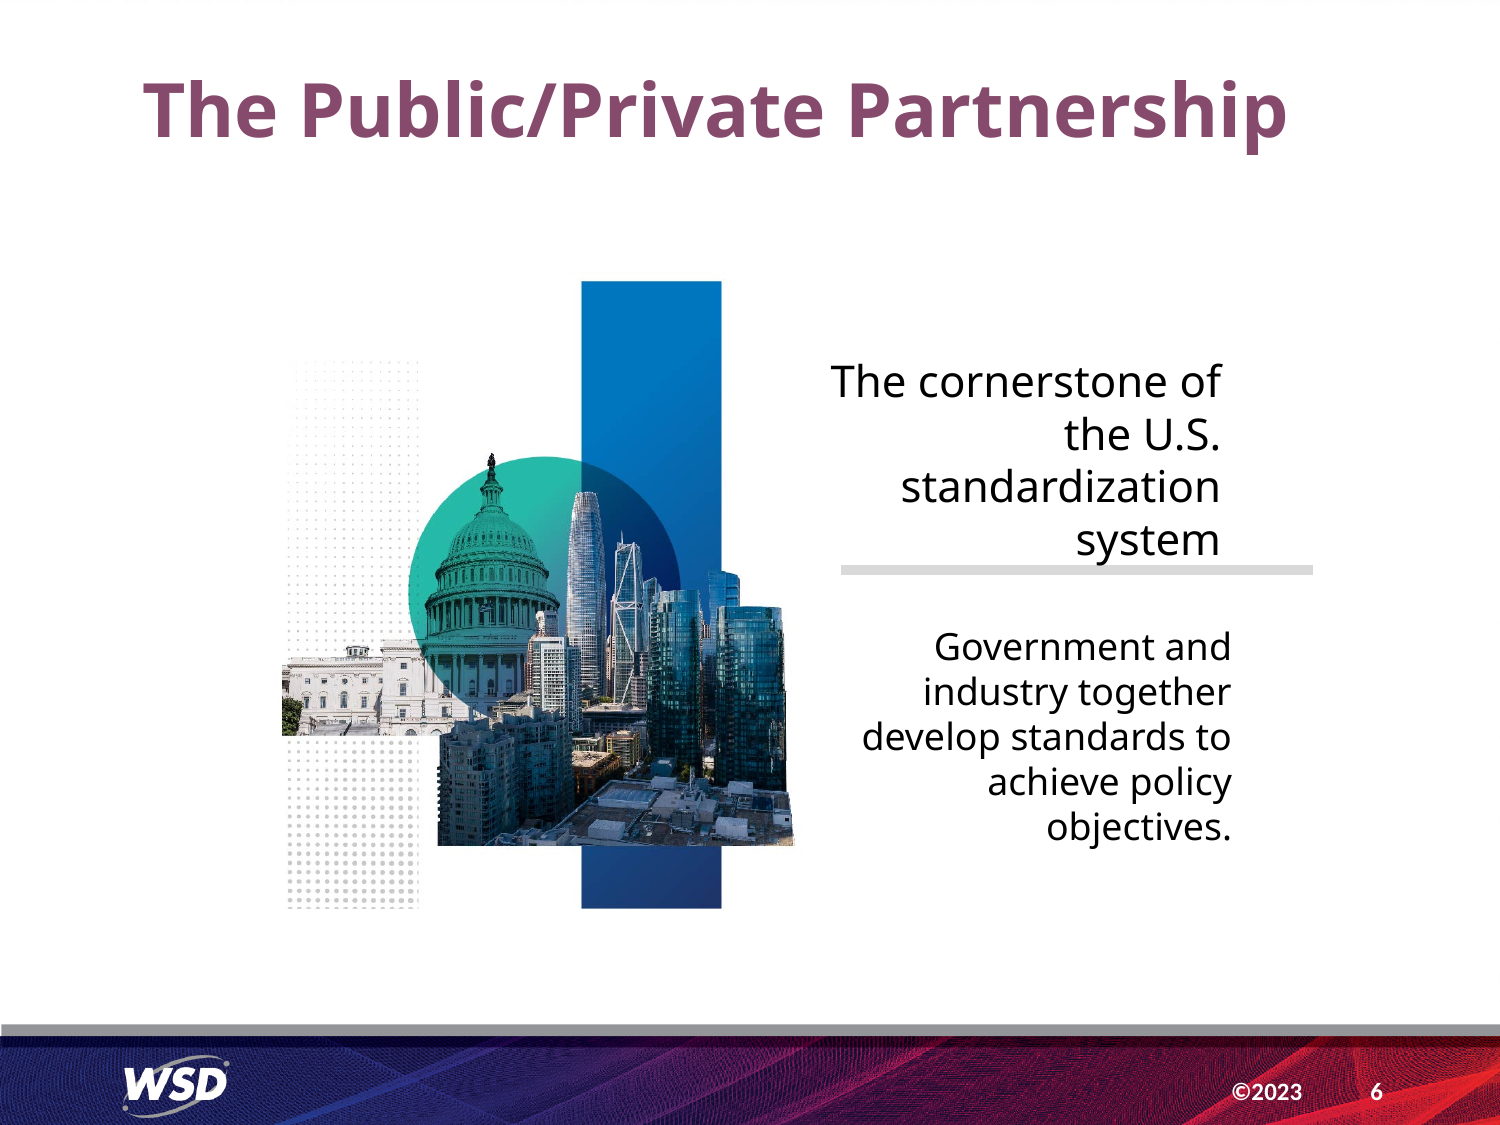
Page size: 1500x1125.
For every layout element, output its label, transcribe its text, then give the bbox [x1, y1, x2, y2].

title The Public/Private Partnership [127, 63, 1384, 163]
picture [0, 0, 1500, 1125]
slide_number 6 [1322, 1060, 1399, 1121]
